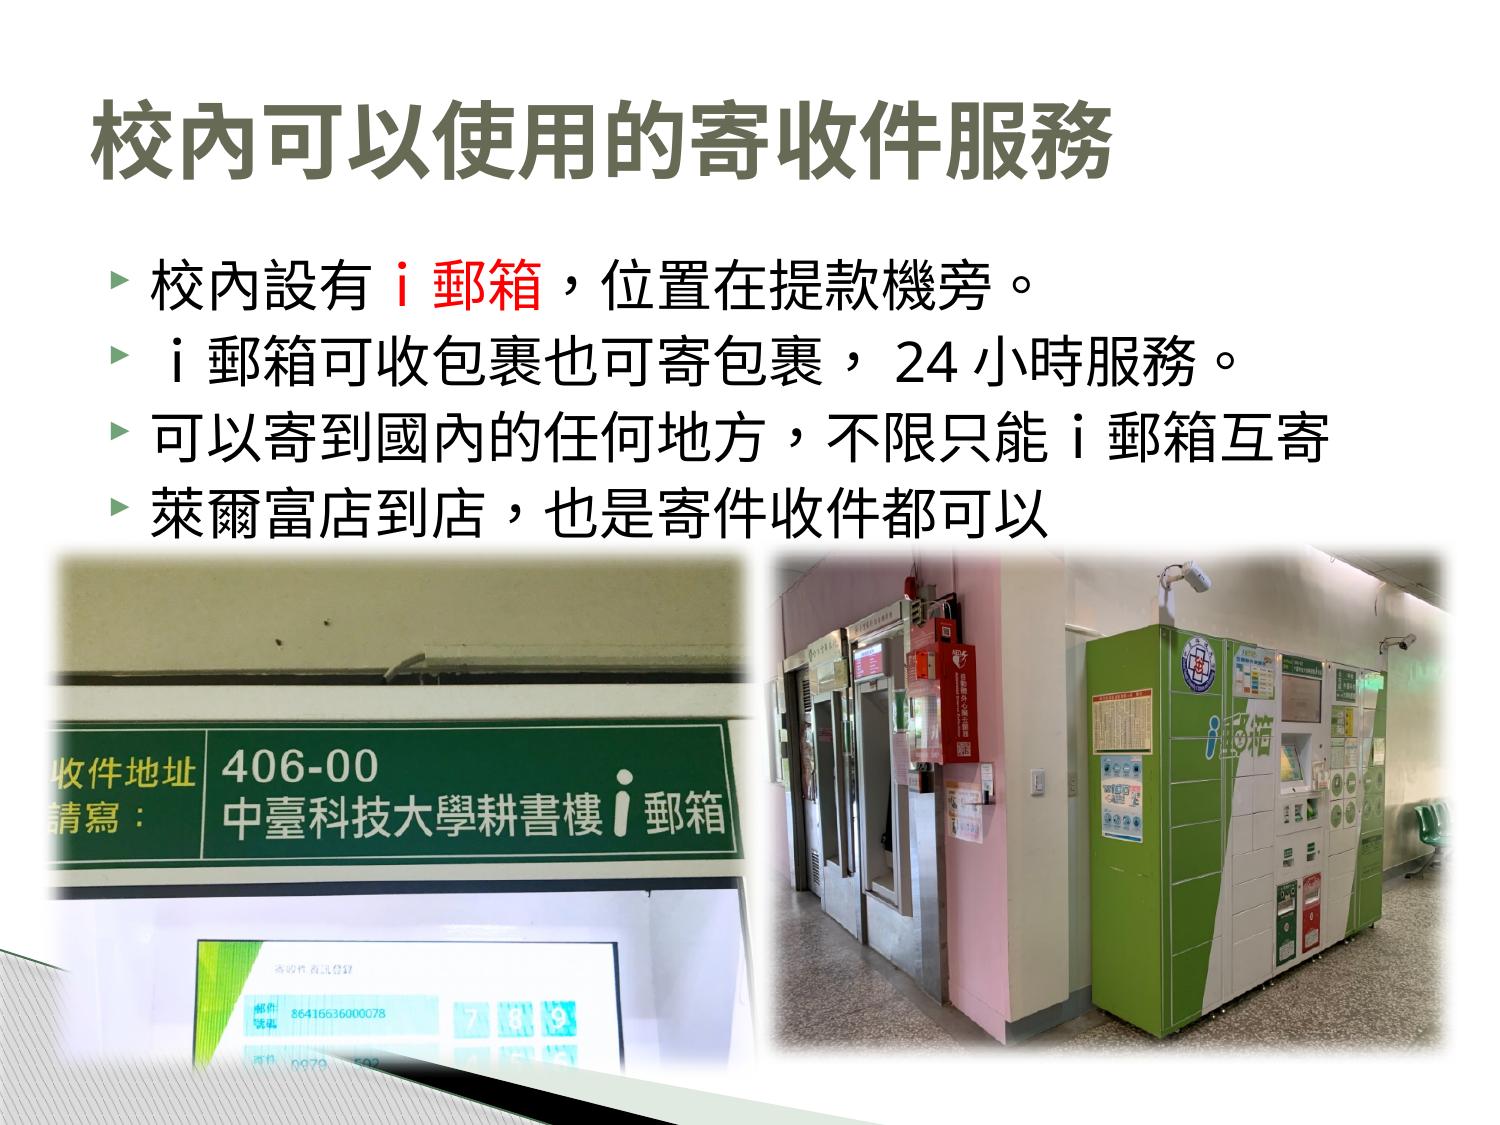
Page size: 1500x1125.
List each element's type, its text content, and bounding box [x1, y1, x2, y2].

picture [40, 538, 1459, 1080]
title 校內可以使用的寄收件服務 [75, 45, 1425, 233]
list 校內設有ｉ郵箱，位置在提款機旁。 ｉ郵箱可收包裹也可寄包裹，24小時服務。 可以寄到國內的任何地方，不限只能ｉ郵箱互寄 萊爾富店到店，也是寄件收件都可以 [75, 243, 1425, 538]
